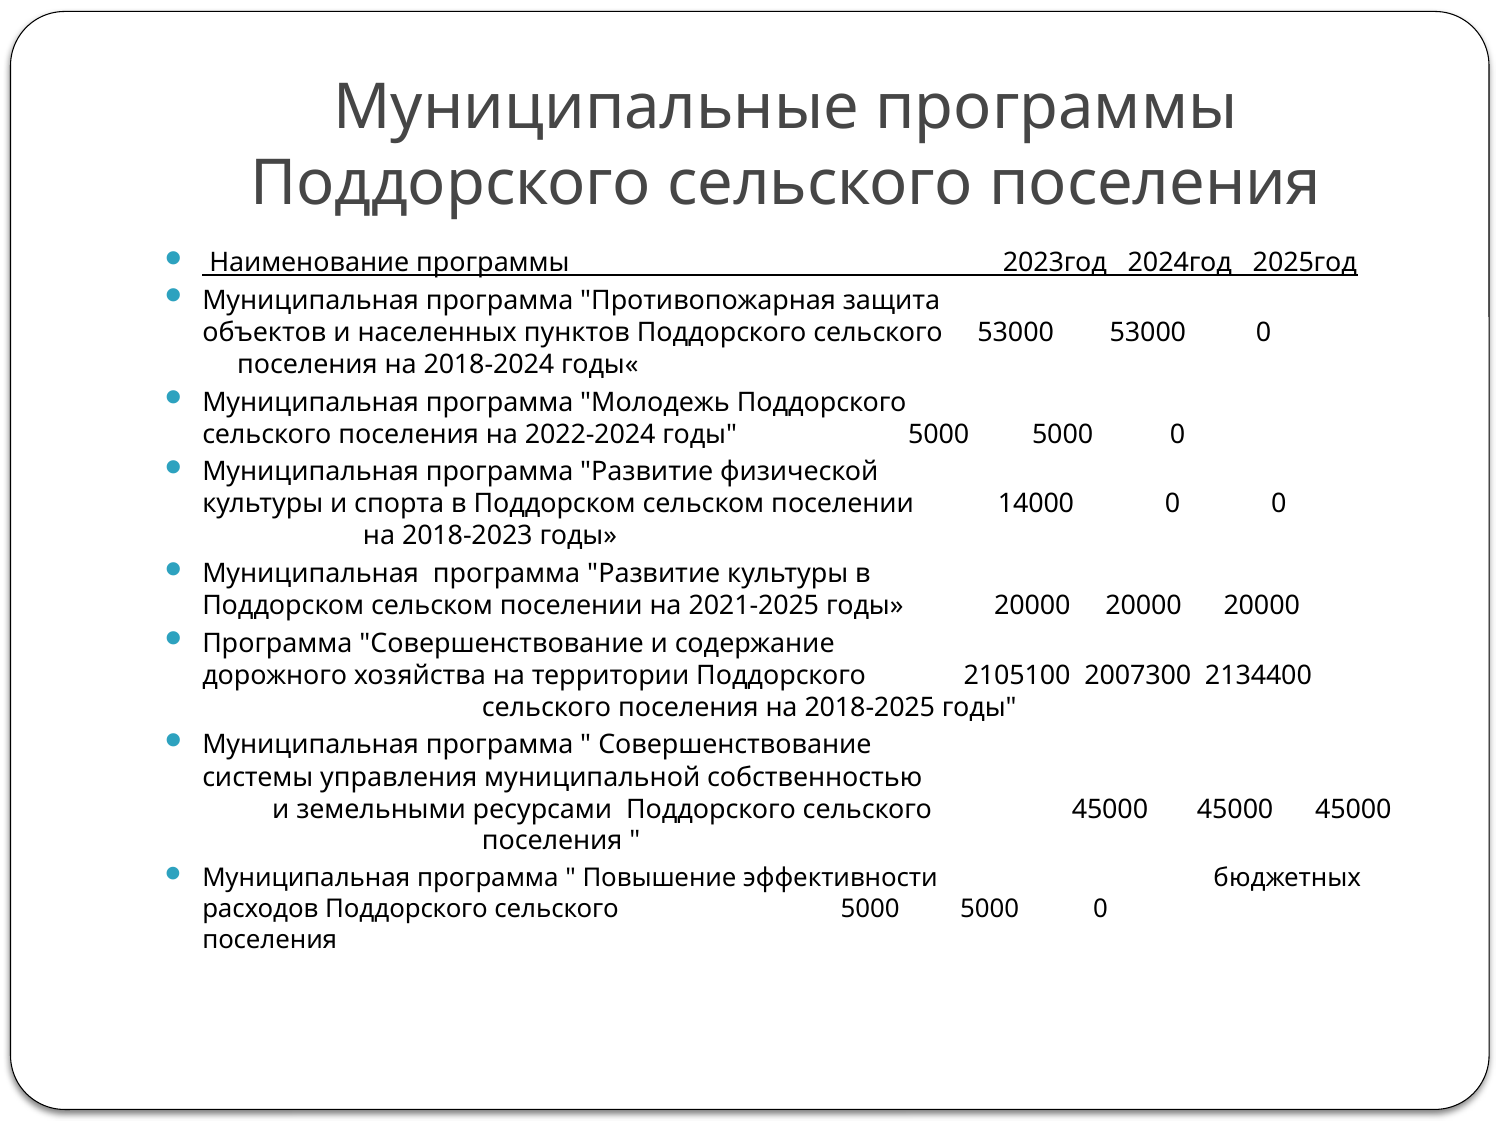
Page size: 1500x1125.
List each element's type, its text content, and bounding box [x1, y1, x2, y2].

list Наименование программы 2023год 2024год 2025год Муниципальная программа "Противопожарная защита объектов и населенных пунктов Поддорского сельского 53000 53000 0 поселения на 2018-2024 годы« Муниципальная программа "Молодежь Поддорского сельского поселения на 2022-2024 годы" 5000 5000 0 Муниципальная программа "Развитие физической культуры и спорта в Поддорском сельском поселении 14000 0 0 на 2018-2023 годы» Муниципальная программа "Развитие культуры в Поддорском сельском поселении на 2021-2025 годы» 20000 20000 20000 Программа "Совершенствование и содержание дорожного хозяйства на территории Поддорского 2105100 2007300 2134400 сельского поселения на 2018-2025 годы" Муниципальная программа " Совершенствование системы управления муниципальной собственностью и земельными ресурсами Поддорского сельского 45000 45000 45000 поселения " Муниципальная программа " Повышение эффективности бюджетных расходов Поддорского сельского 5000 5000 0 поселения [150, 237, 1425, 988]
title Муниципальные программы Поддорского сельского поселения [147, 54, 1425, 233]
